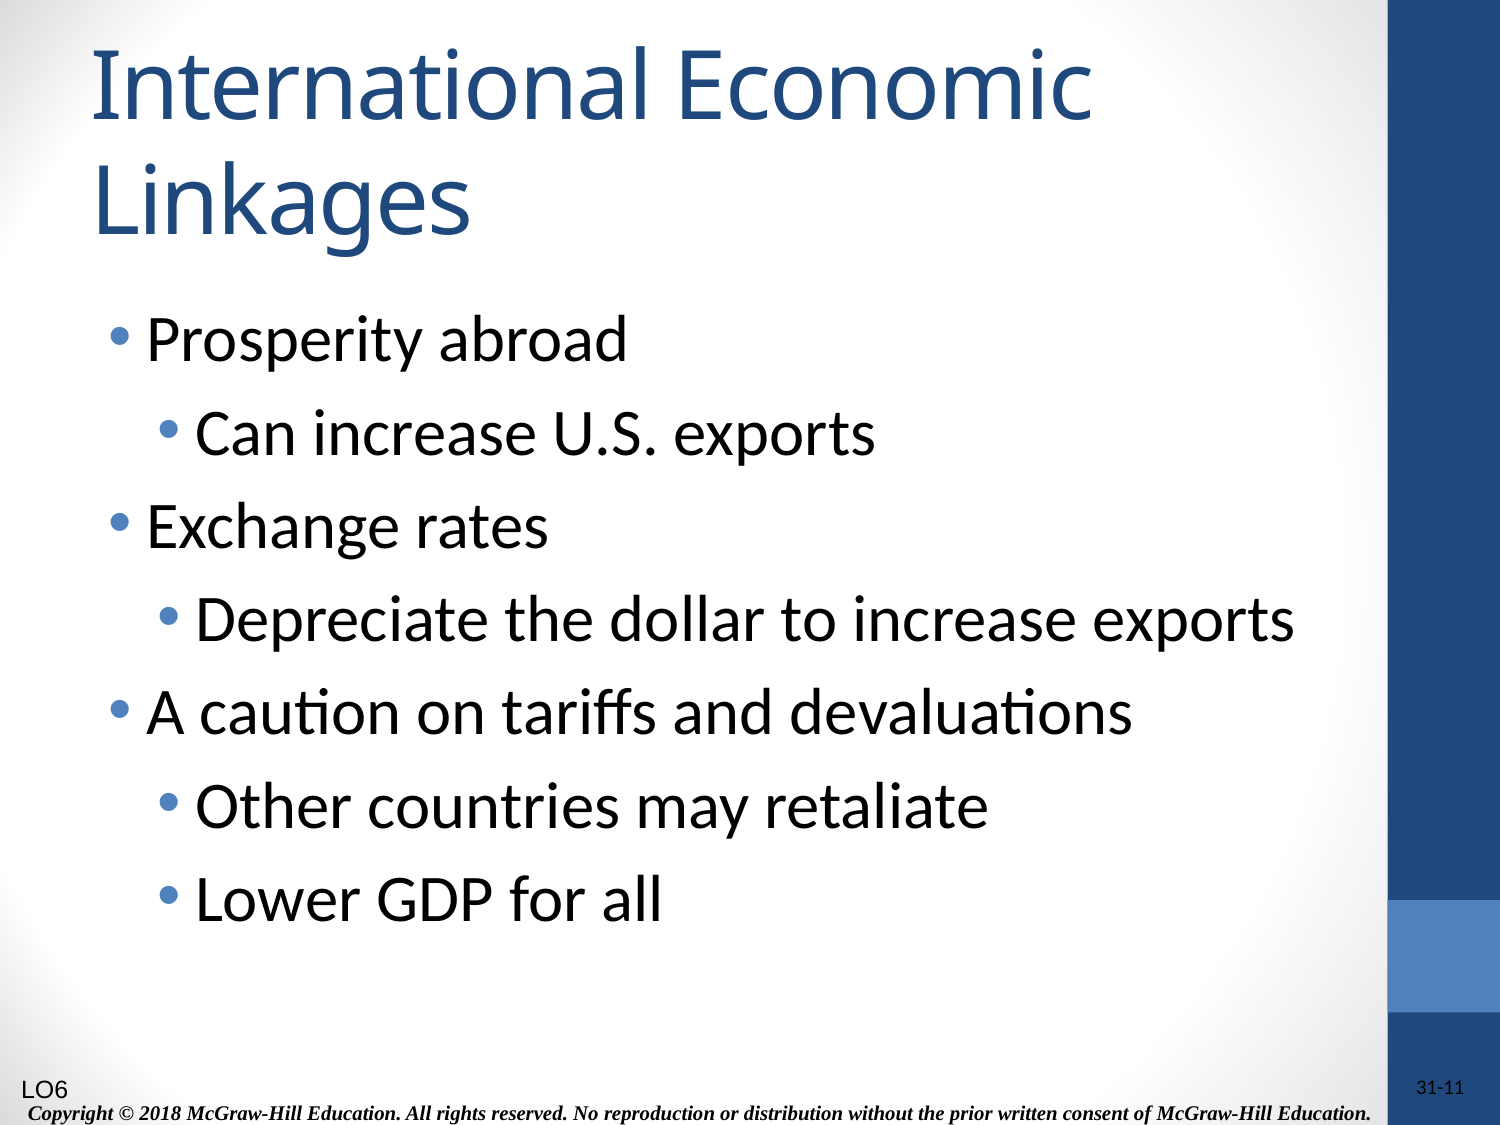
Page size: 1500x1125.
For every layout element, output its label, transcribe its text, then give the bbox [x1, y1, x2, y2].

title International Economic Linkages [75, 45, 1325, 233]
text_box LO6 [6, 1066, 169, 1112]
list Prosperity abroad Can increase U.S. exports Exchange rates Depreciate the dollar to increase exports A caution on tariffs and devaluations Other countries may retaliate Lower GDP for all [75, 287, 1325, 1075]
picture [0, 0, 1387, 1125]
